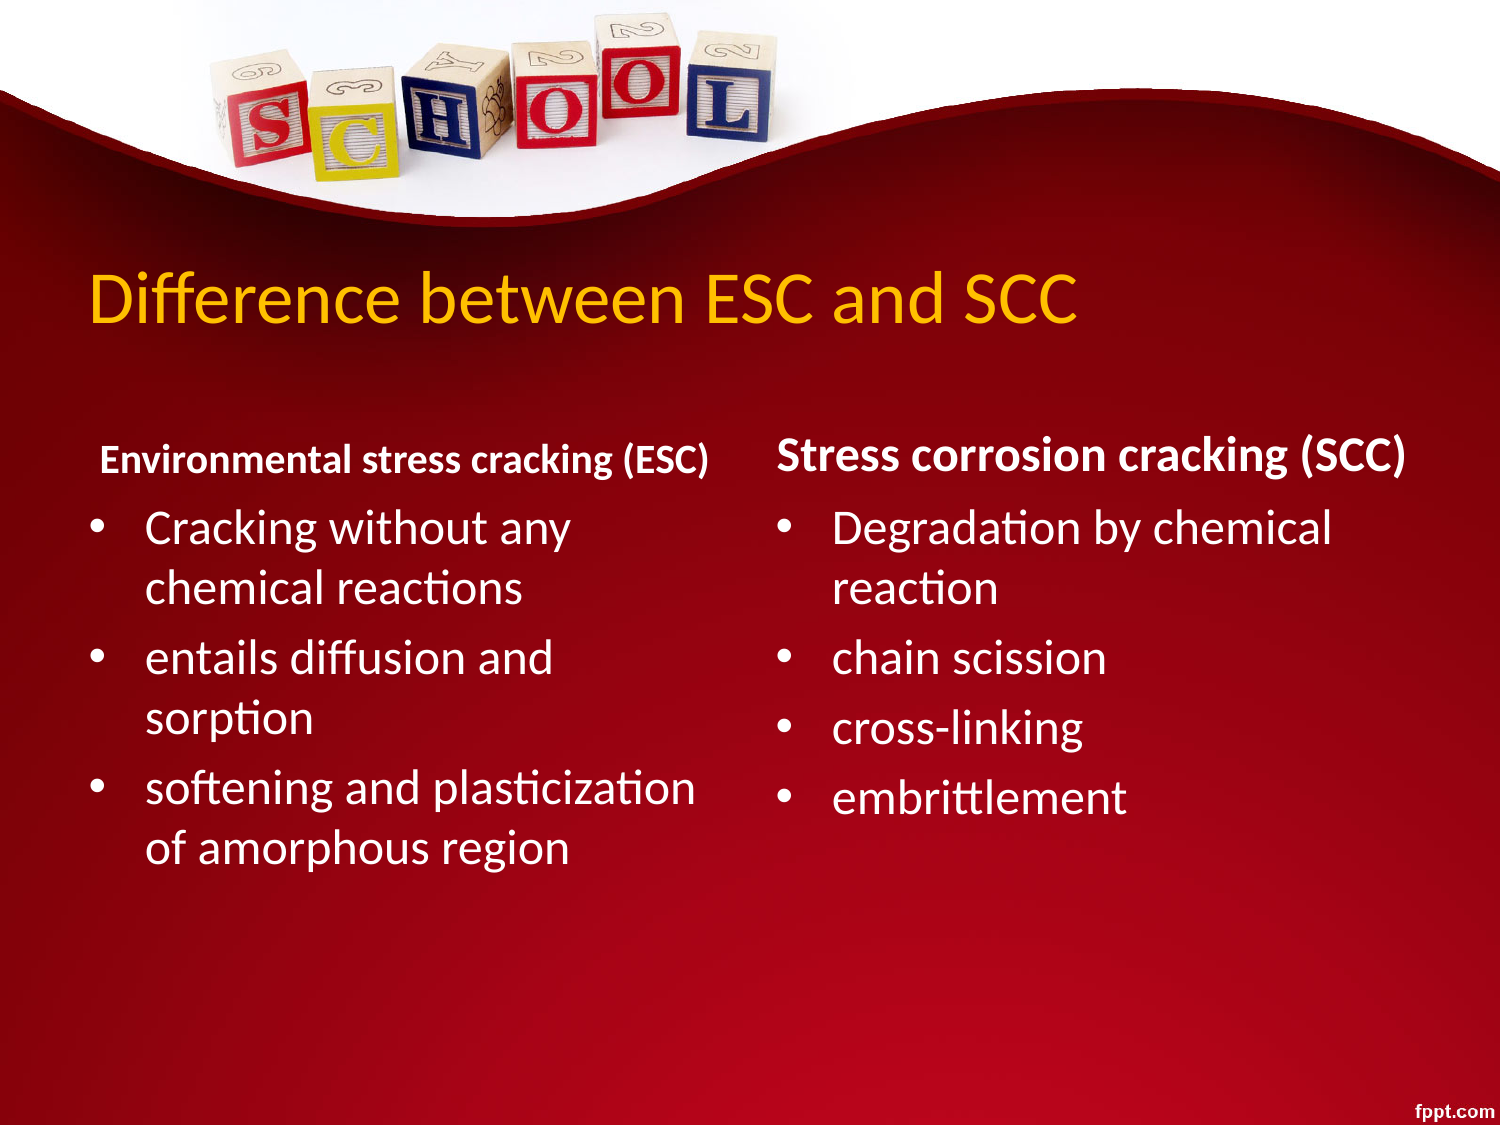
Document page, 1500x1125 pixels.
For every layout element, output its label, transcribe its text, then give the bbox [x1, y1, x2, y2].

list Stress corrosion cracking (SCC) [760, 384, 1424, 487]
list Environmental stress cracking (ESC) [73, 384, 737, 487]
list Cracking without any chemical reactions entails diffusion and sorption softening and plasticization of amorphous region [73, 487, 737, 986]
picture [0, 0, 1500, 1125]
title Difference between ESC and SCC [73, 199, 1424, 388]
list Degradation by chemical reaction chain scission cross-linking embrittlement [760, 487, 1424, 986]
